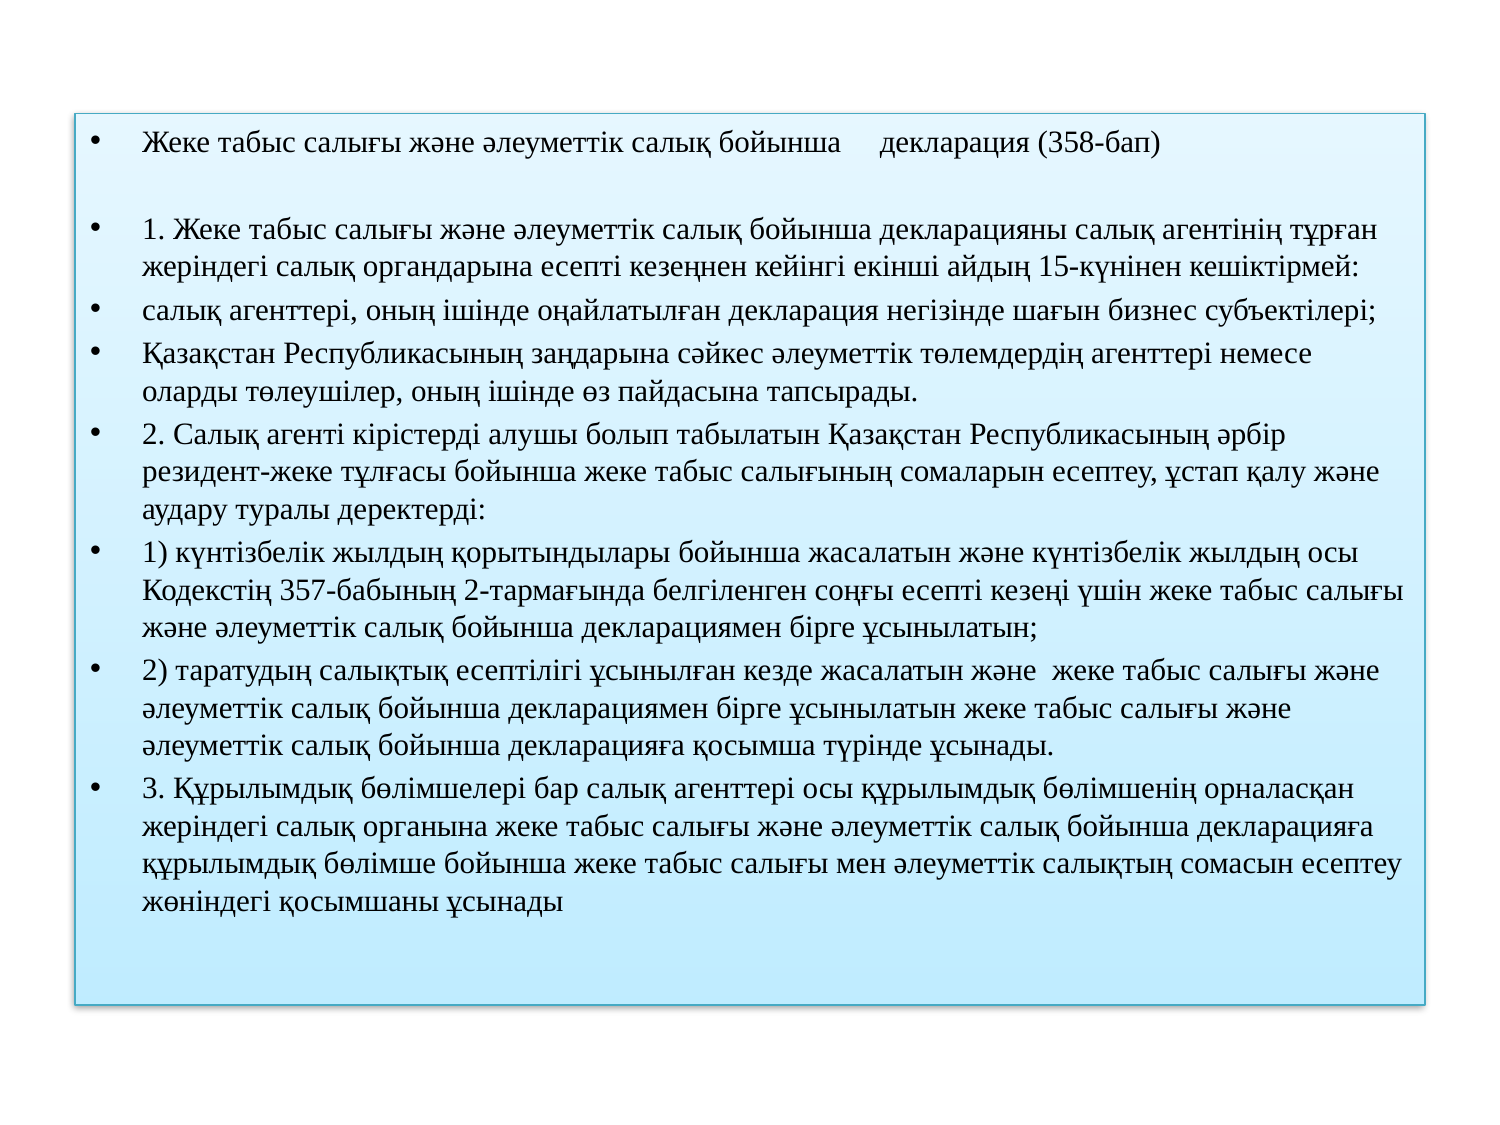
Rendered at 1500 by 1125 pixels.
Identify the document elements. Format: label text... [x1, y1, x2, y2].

list Жеке табыс салығы және әлеуметтік салық бойынша декларация (358-бап) 1. Жеке табыс салығы және әлеуметтік салық бойынша декларацияны салық агентінің тұрған жеріндегі салық органдарына есепті кезеңнен кейінгі екінші айдың 15-күнінен кешіктірмей: салық агенттері, оның ішінде оңайлатылған декларация негізінде шағын бизнес субъектілері; Қазақстан Республикасының заңдарына сәйкес әлеуметтік төлемдердің агенттері немесе оларды төлеушілер, оның ішінде өз пайдасына тапсырады. 2. Салық агенті кірістерді алушы болып табылатын Қазақстан Республикасының әрбір резидент-жеке тұлғасы бойынша жеке табыс салығының сомаларын есептеу, ұстап қалу және аудару туралы деректерді: 1) күнтізбелік жылдың қорытындылары бойынша жасалатын және күнтізбелік жылдың осы Кодекстің 357-бабының 2-тармағында белгіленген соңғы есепті кезеңі үшін жеке табыс салығы және әлеуметтік салық бойынша декларациямен бірге ұсынылатын; 2) таратудың салықтық есептілігі ұсынылған кезде жасалатын және жеке табыс салығы және әлеуметтік салық бойынша декларациямен бірге ұсынылатын жеке табыс салығы және әлеуметтік салық бойынша декларацияға қосымша түрінде ұсынады. 3. Құрылымдық бөлімшелері бар салық агенттері осы құрылымдық бөлімшенің орналасқан жеріндегі салық органына жеке табыс салығы және әлеуметтік салық бойынша декларацияға құрылымдық бөлімше бойынша жеке табыс салығы мен әлеуметтік салықтың сомасын есептеу жөніндегі қосымшаны ұсынады [74, 113, 1426, 1006]
